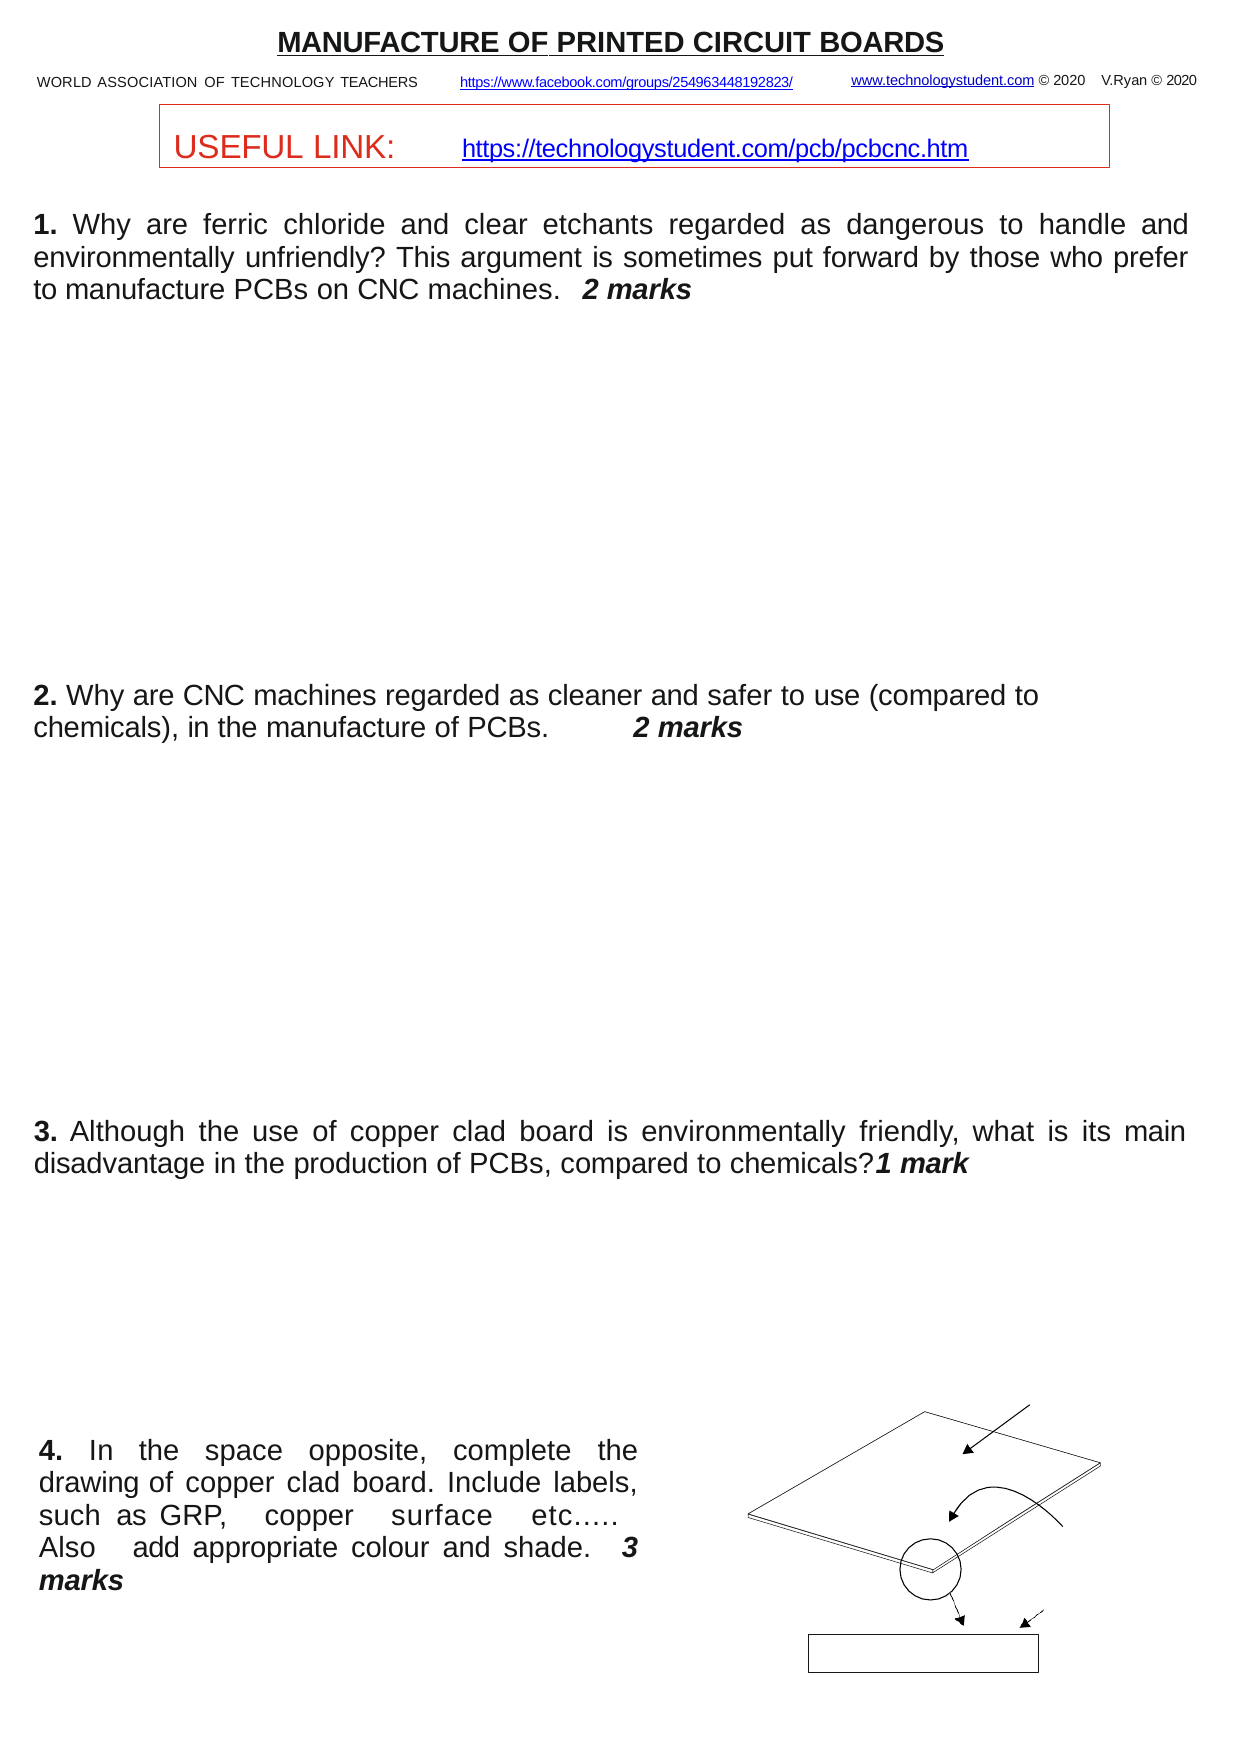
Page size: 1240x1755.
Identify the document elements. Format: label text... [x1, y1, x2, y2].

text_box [747, 1404, 1101, 1674]
text_box 2. Why are CNC machines regarded as cleaner and safer to use (compared to chemicals), in the manufacture of PCBs. 2 marks [31, 673, 1190, 744]
text_box www.technologystudent.com © 2020 V.Ryan © 2020 [849, 68, 1209, 89]
text_box MANUFACTURE OF PRINTED CIRCUIT BOARDS [275, 21, 951, 59]
text_box USEFUL LINK: https://technologystudent.com/pcb/pcbcnc.htm [159, 104, 1110, 168]
text_box 3. Although the use of copper clad board is environmentally friendly, what is its main disadvantage in the production of PCBs, compared to chemicals? 1 mark [31, 1109, 1195, 1180]
text_box 1. Why are ferric chloride and clear etchants regarded as dangerous to handle and environmentally unfriendly? This argument is sometimes put forward by those who prefer to manufacture PCBs on CNC machines. 2 marks [31, 202, 1190, 306]
text_box 4. In the space opposite, complete the drawing of copper clad board. Include labels, such as GRP, copper surface etc..... Also add appropriate colour and shade. 3 marks [36, 1428, 639, 1597]
text_box WORLD ASSOCIATION OF TECHNOLOGY TEACHERS https://www.facebook.com/groups/254963448192823/ [34, 71, 814, 91]
